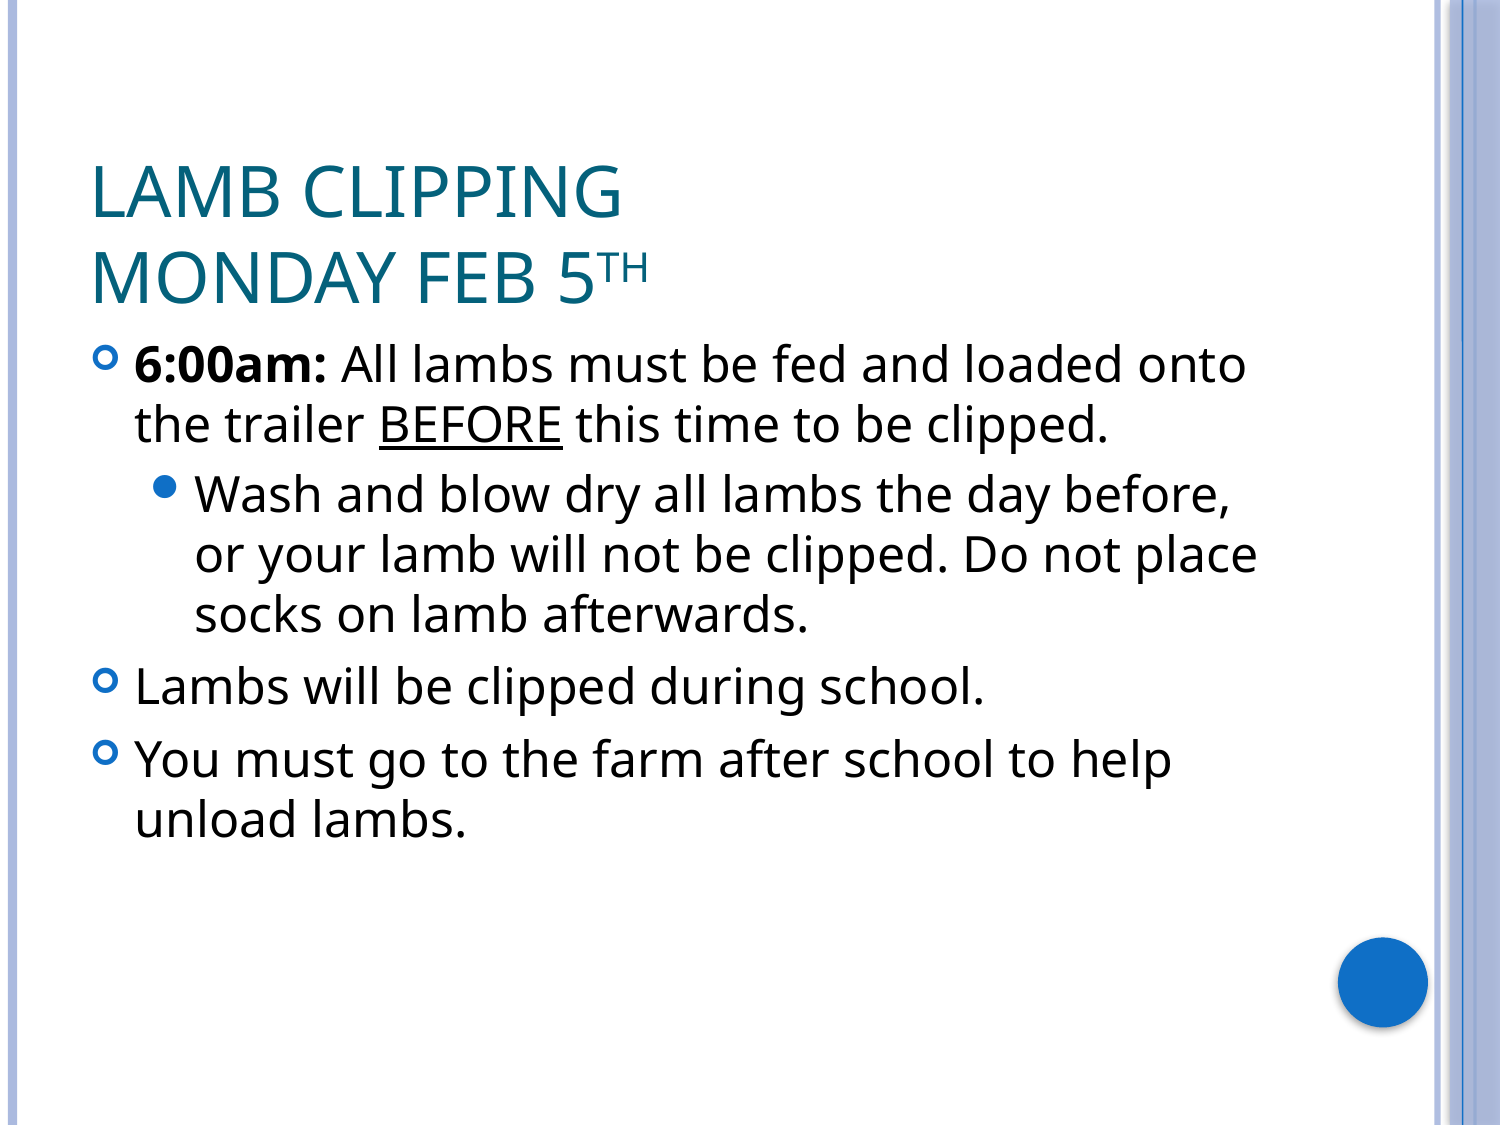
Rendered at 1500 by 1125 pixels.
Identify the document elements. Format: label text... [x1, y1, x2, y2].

title Lamb Clipping Monday Feb 5th [75, 137, 1300, 324]
list 6:00am: All lambs must be fed and loaded onto the trailer BEFORE this time to be clipped. Wash and blow dry all lambs the day before, or your lamb will not be clipped. Do not place socks on lamb afterwards. Lambs will be clipped during school. You must go to the farm after school to help unload lambs. [75, 324, 1300, 1062]
